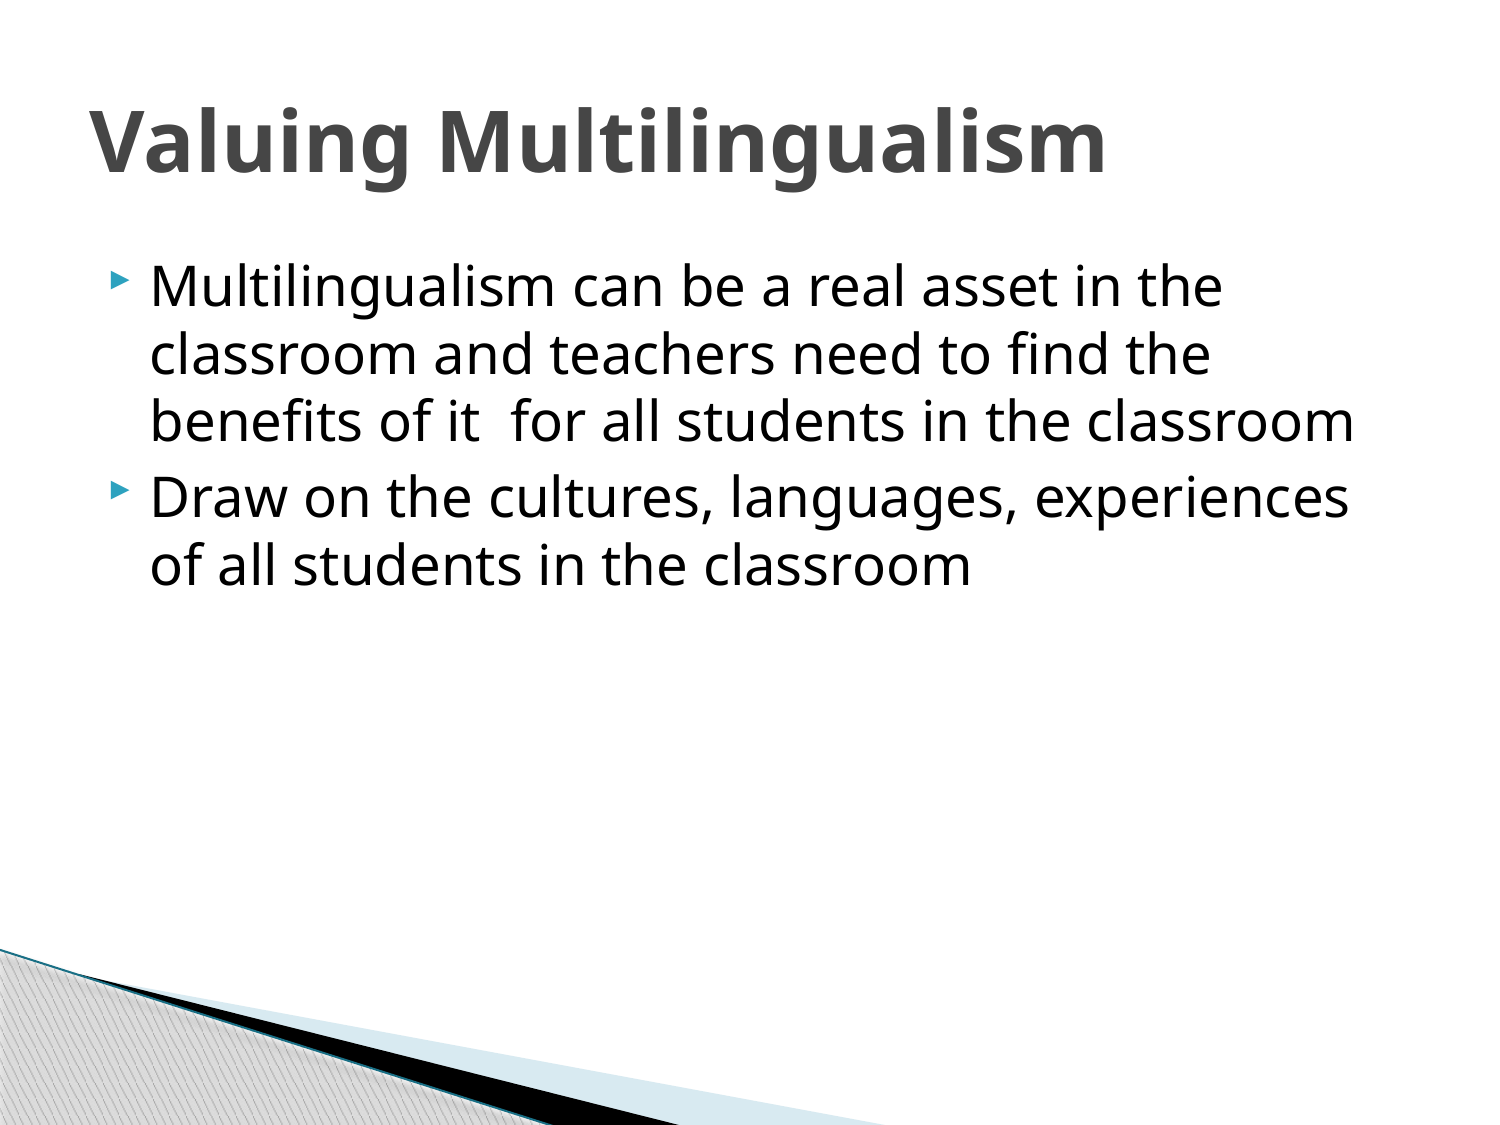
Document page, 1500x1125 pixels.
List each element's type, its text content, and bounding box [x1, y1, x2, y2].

list Multilingualism can be a real asset in the classroom and teachers need to find the benefits of it for all students in the classroom Draw on the cultures, languages, experiences of all students in the classroom [75, 243, 1425, 986]
title Valuing Multilingualism [75, 45, 1425, 233]
